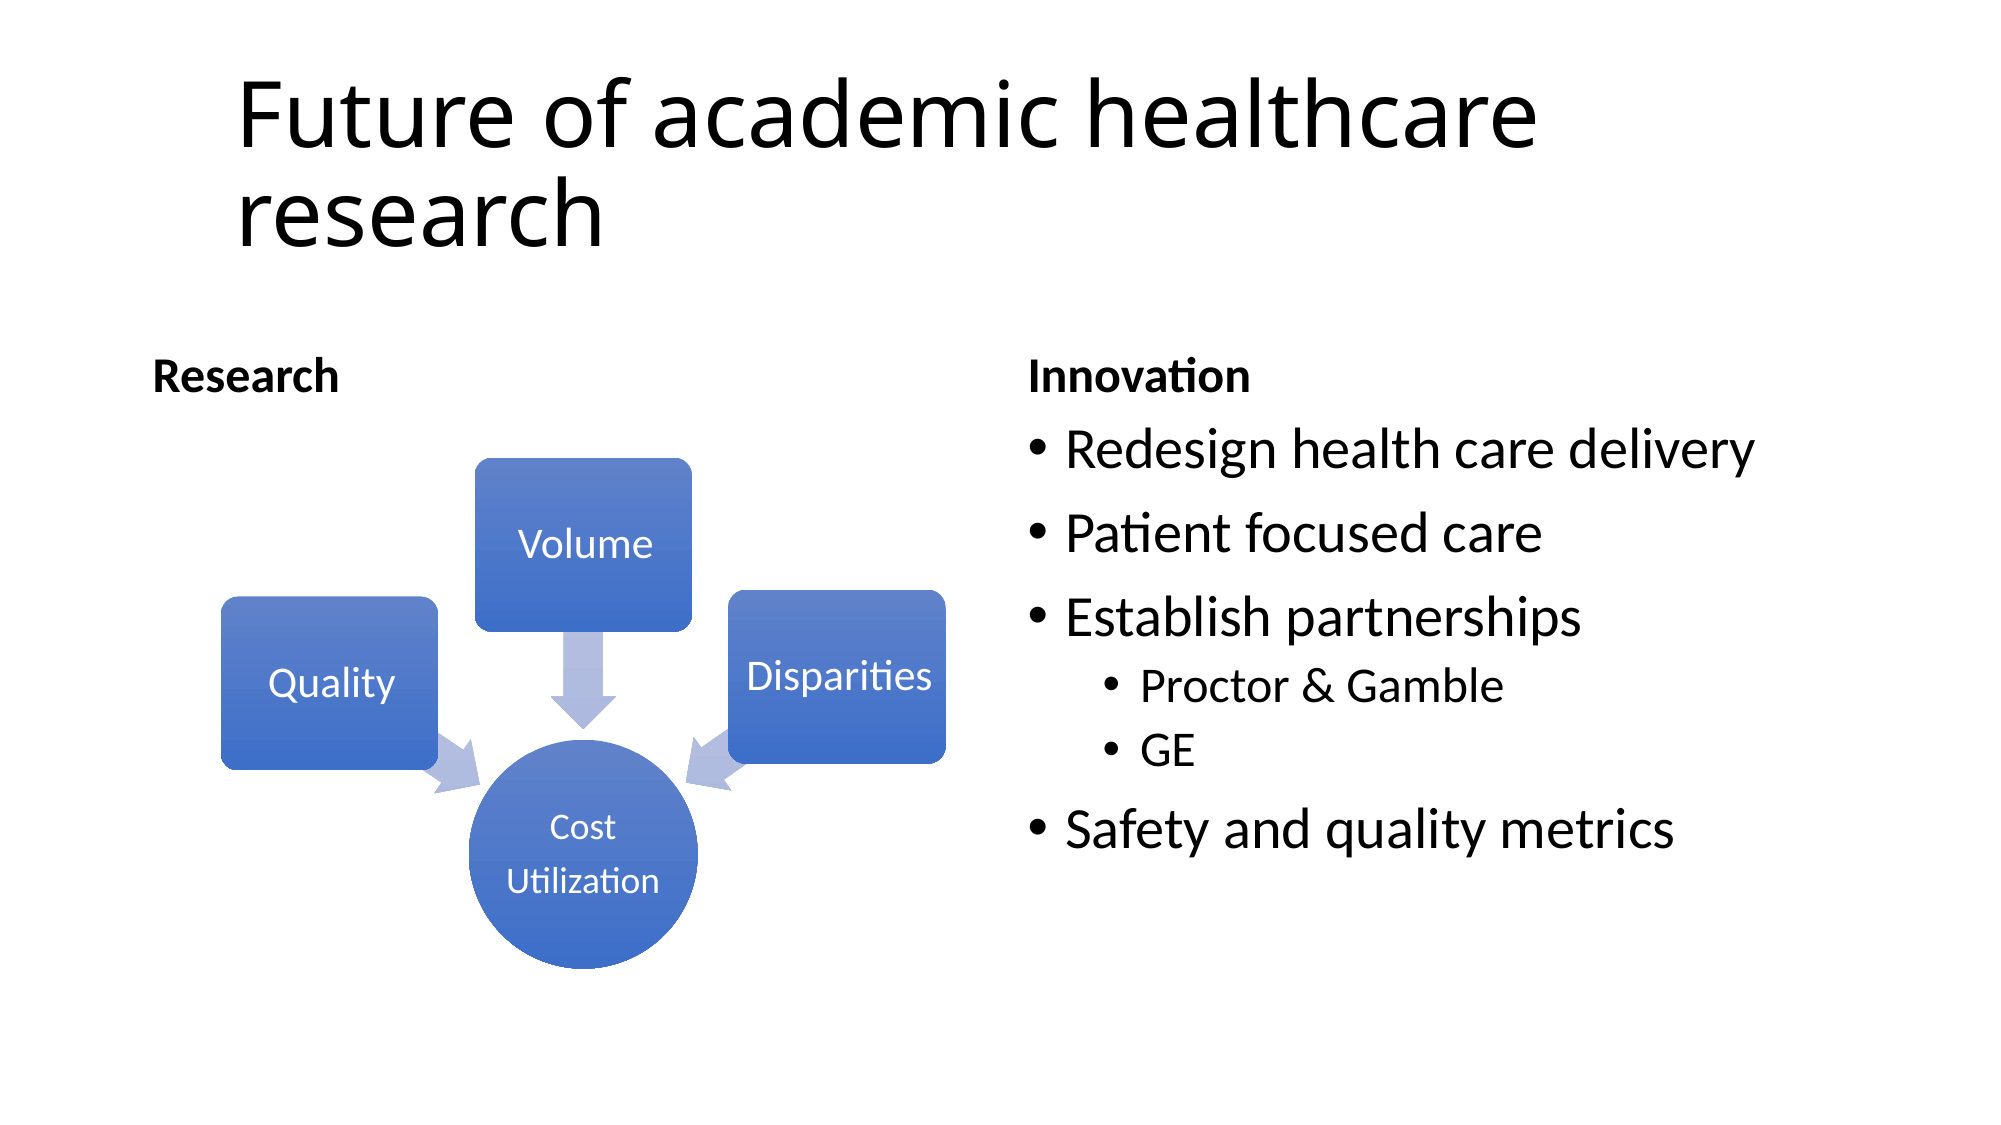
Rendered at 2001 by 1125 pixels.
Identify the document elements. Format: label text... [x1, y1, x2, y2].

list Redesign health care delivery Patient focused care Establish partnerships Proctor & Gamble GE Safety and quality metrics [1012, 410, 1863, 1016]
list Research [137, 275, 984, 411]
list Innovation [1012, 275, 1863, 410]
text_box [220, 433, 946, 993]
title Future of academic healthcare research [220, 58, 1828, 277]
